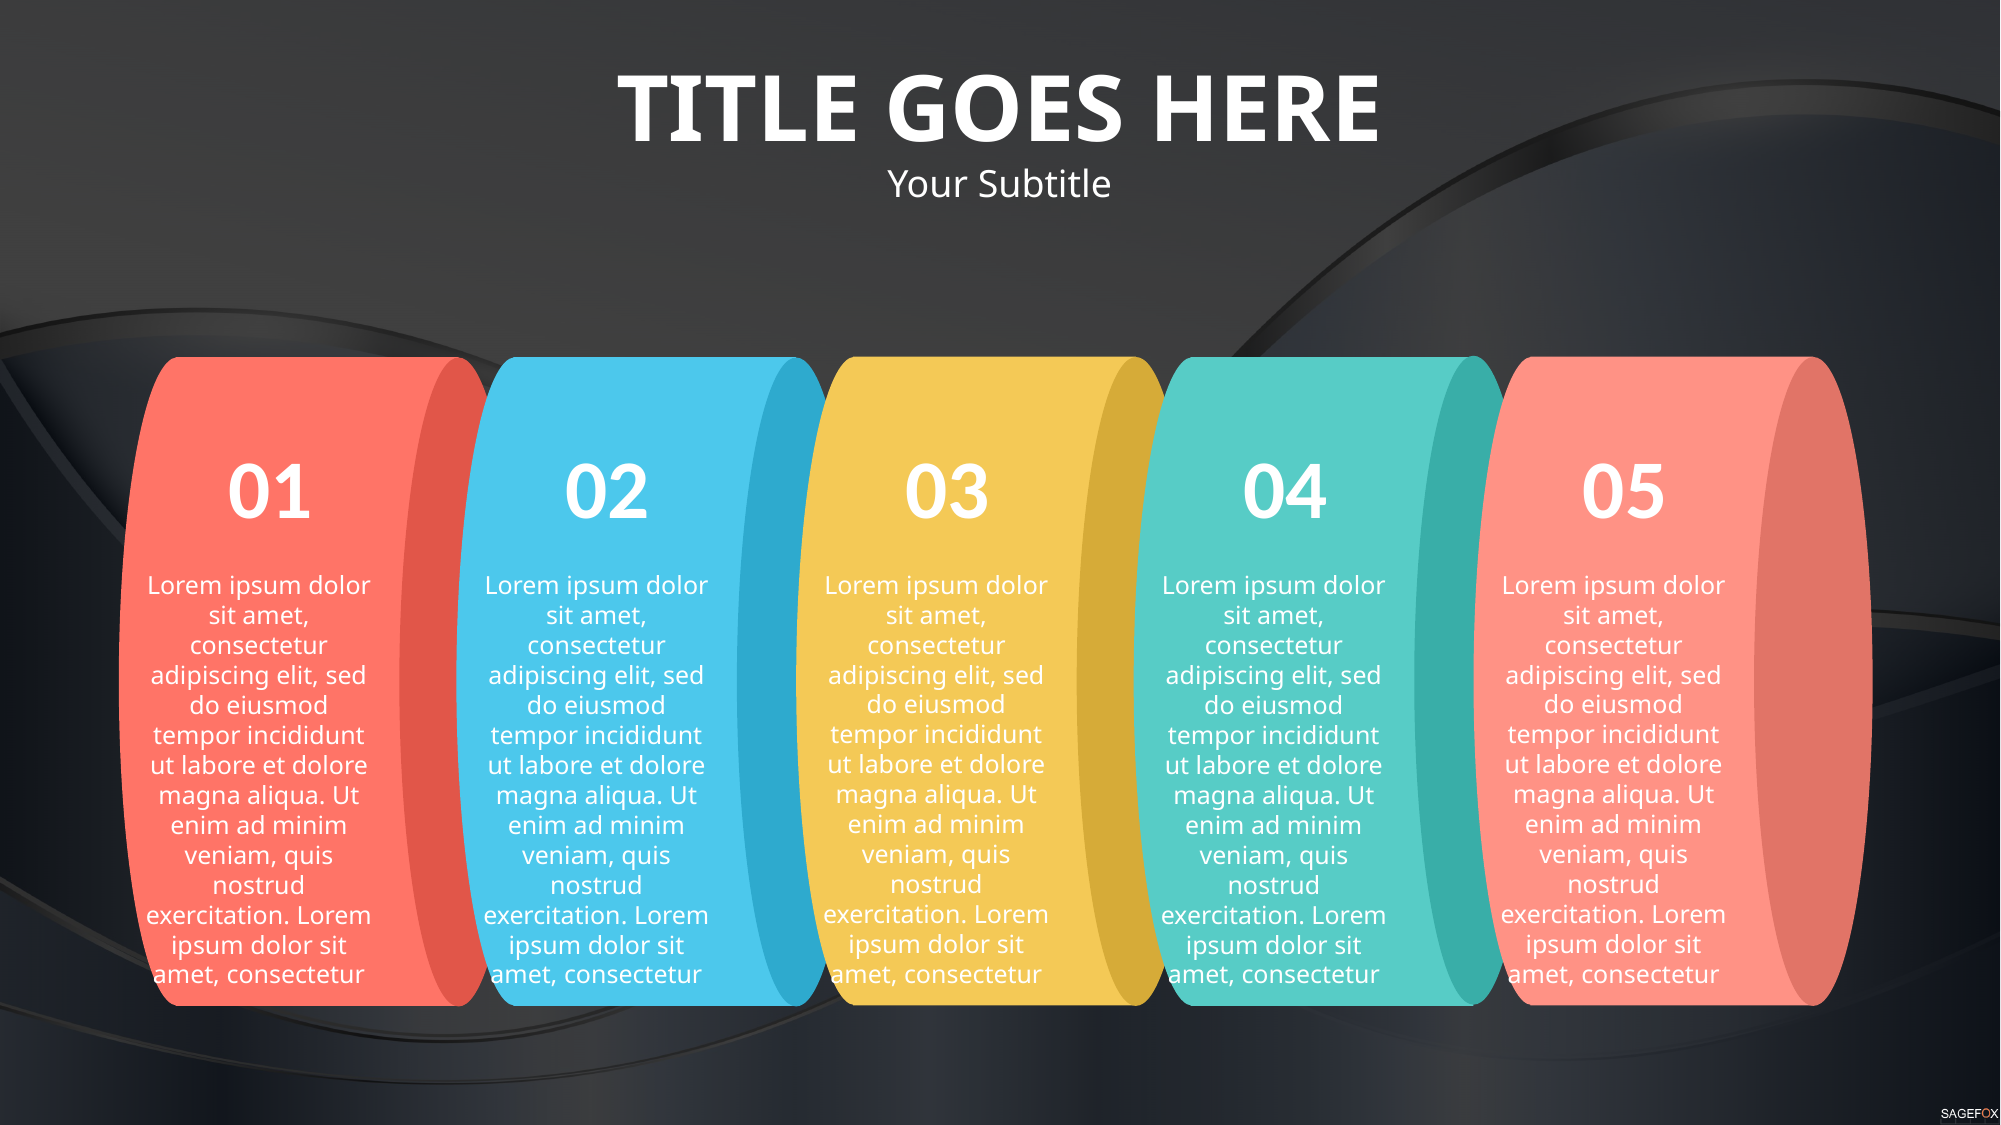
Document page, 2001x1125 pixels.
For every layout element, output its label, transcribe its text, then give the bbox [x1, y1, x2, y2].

picture [0, 0, 2001, 1125]
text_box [118, 356, 456, 1007]
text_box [1473, 356, 1873, 1006]
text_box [1133, 355, 1533, 1006]
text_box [456, 356, 856, 1007]
text_box TITLE GOES HERE Your Subtitle [548, 42, 1452, 212]
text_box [796, 356, 1133, 1006]
